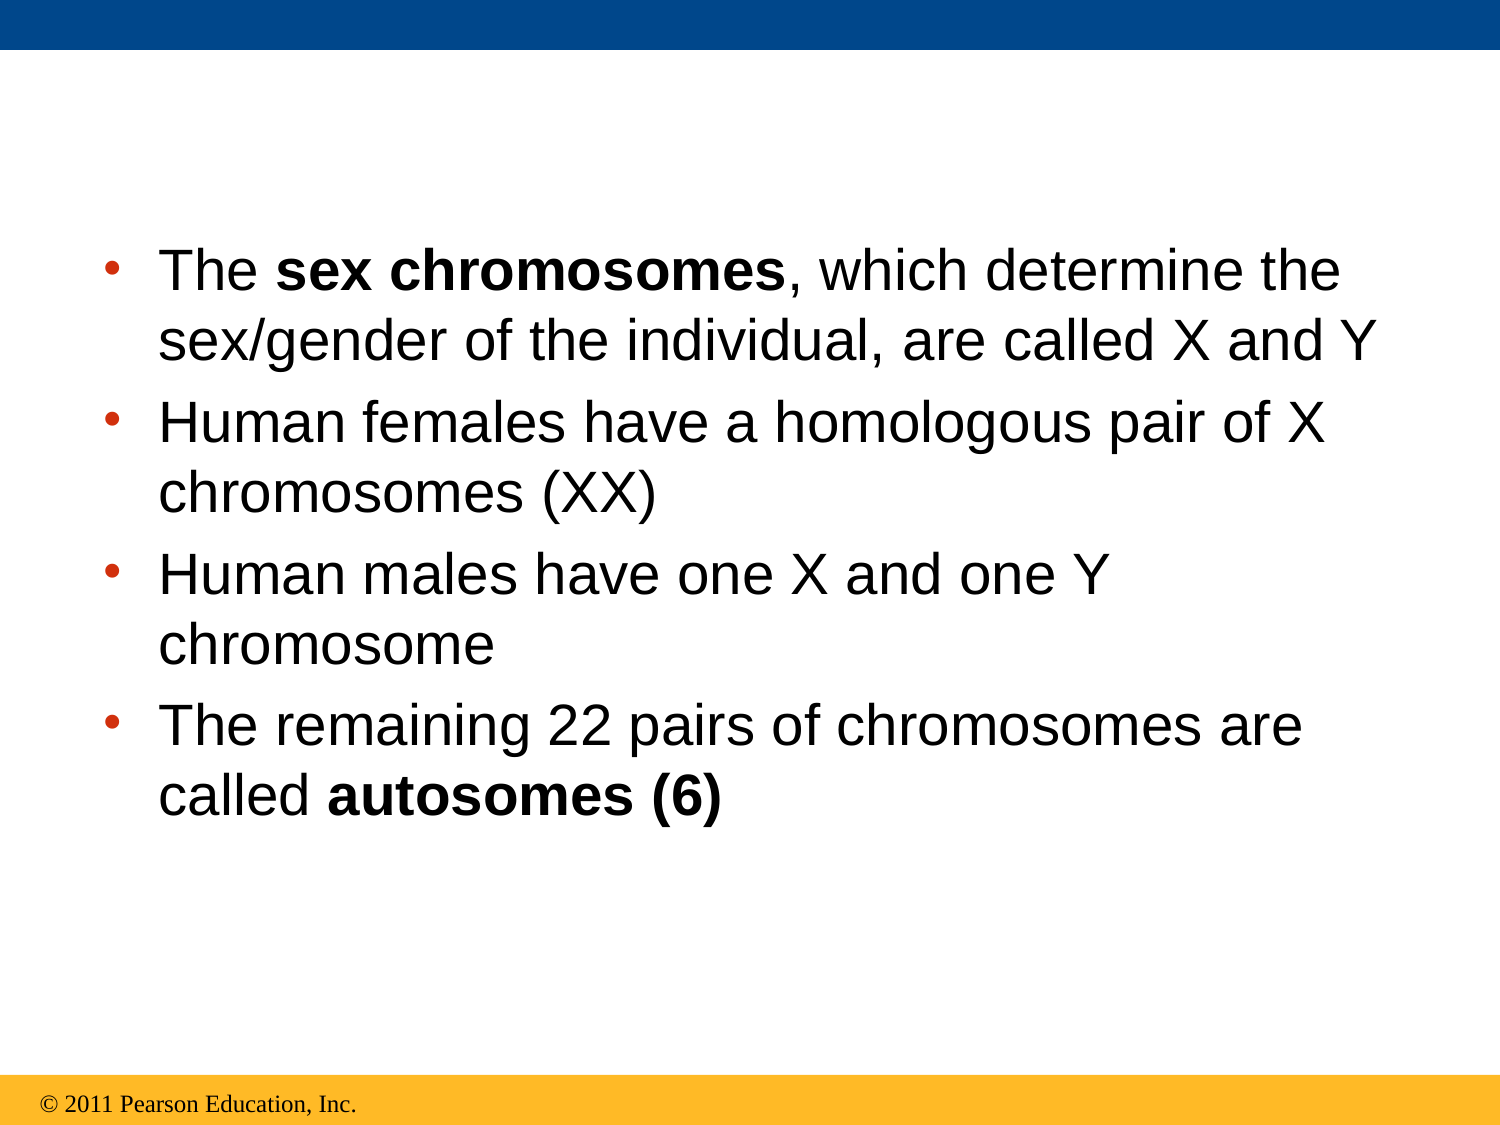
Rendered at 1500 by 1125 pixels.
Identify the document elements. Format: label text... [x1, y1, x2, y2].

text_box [0, 1074, 1500, 1125]
text_box [0, 0, 1500, 50]
list The sex chromosomes, which determine the sex/gender of the individual, are called X and Y Human females have a homologous pair of X chromosomes (XX) Human males have one X and one Y chromosome The remaining 22 pairs of chromosomes are called autosomes (6) [87, 224, 1438, 928]
